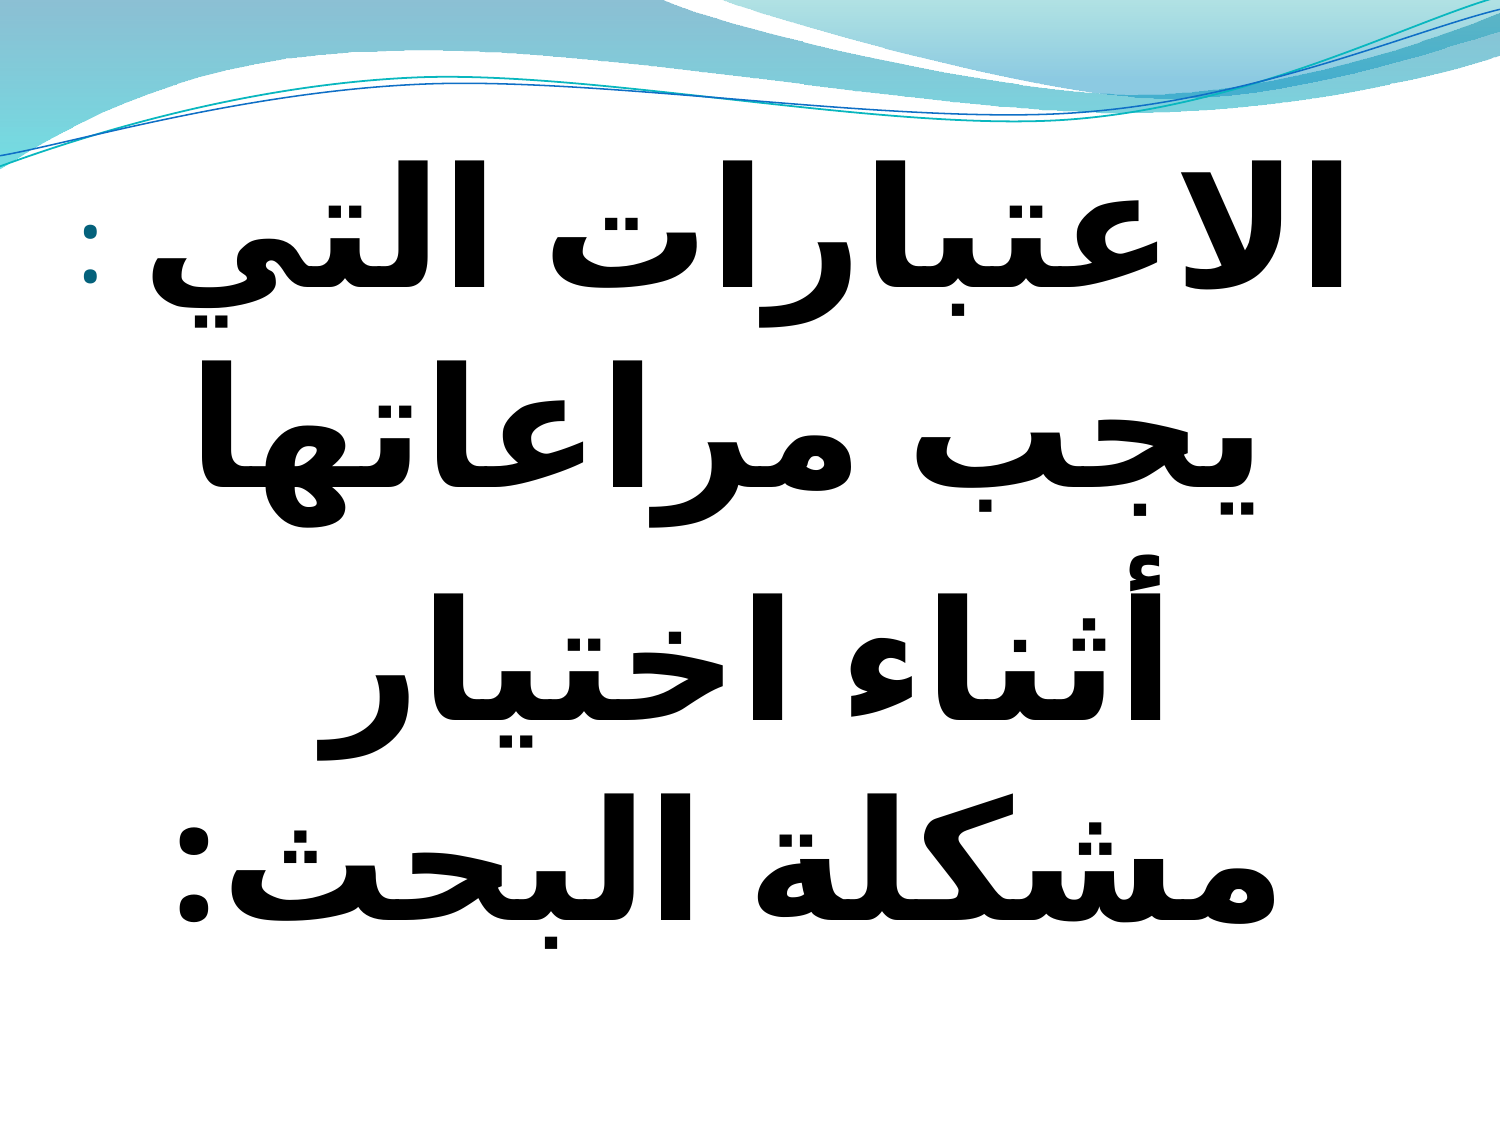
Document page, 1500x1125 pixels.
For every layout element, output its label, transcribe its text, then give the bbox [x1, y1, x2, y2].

list الاعتبارات التي يجب مراعاتها أثناء اختيار مشكلة البحث: [41, 113, 1459, 917]
